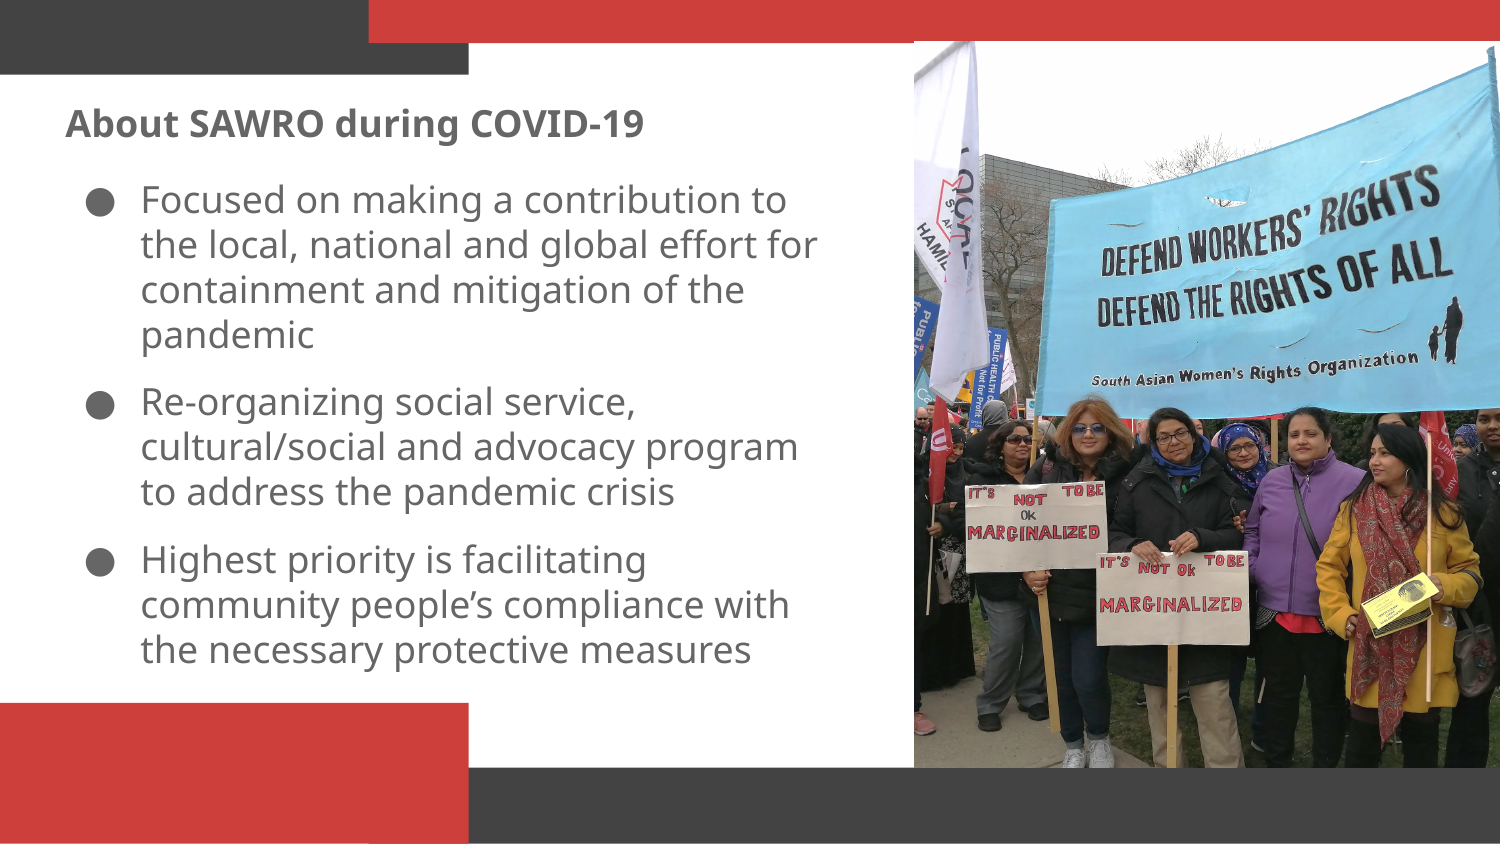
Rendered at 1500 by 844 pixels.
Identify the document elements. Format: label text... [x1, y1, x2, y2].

subtitle About SAWRO during COVID-19 [50, 84, 844, 161]
subtitle Focused on making a contribution to the local, national and global effort for containment and mitigation of the pandemic Re-organizing social service, cultural/social and advocacy program to address the pandemic crisis Highest priority is facilitating community people’s compliance with the necessary protective measures [50, 161, 844, 580]
picture [913, 41, 1500, 769]
